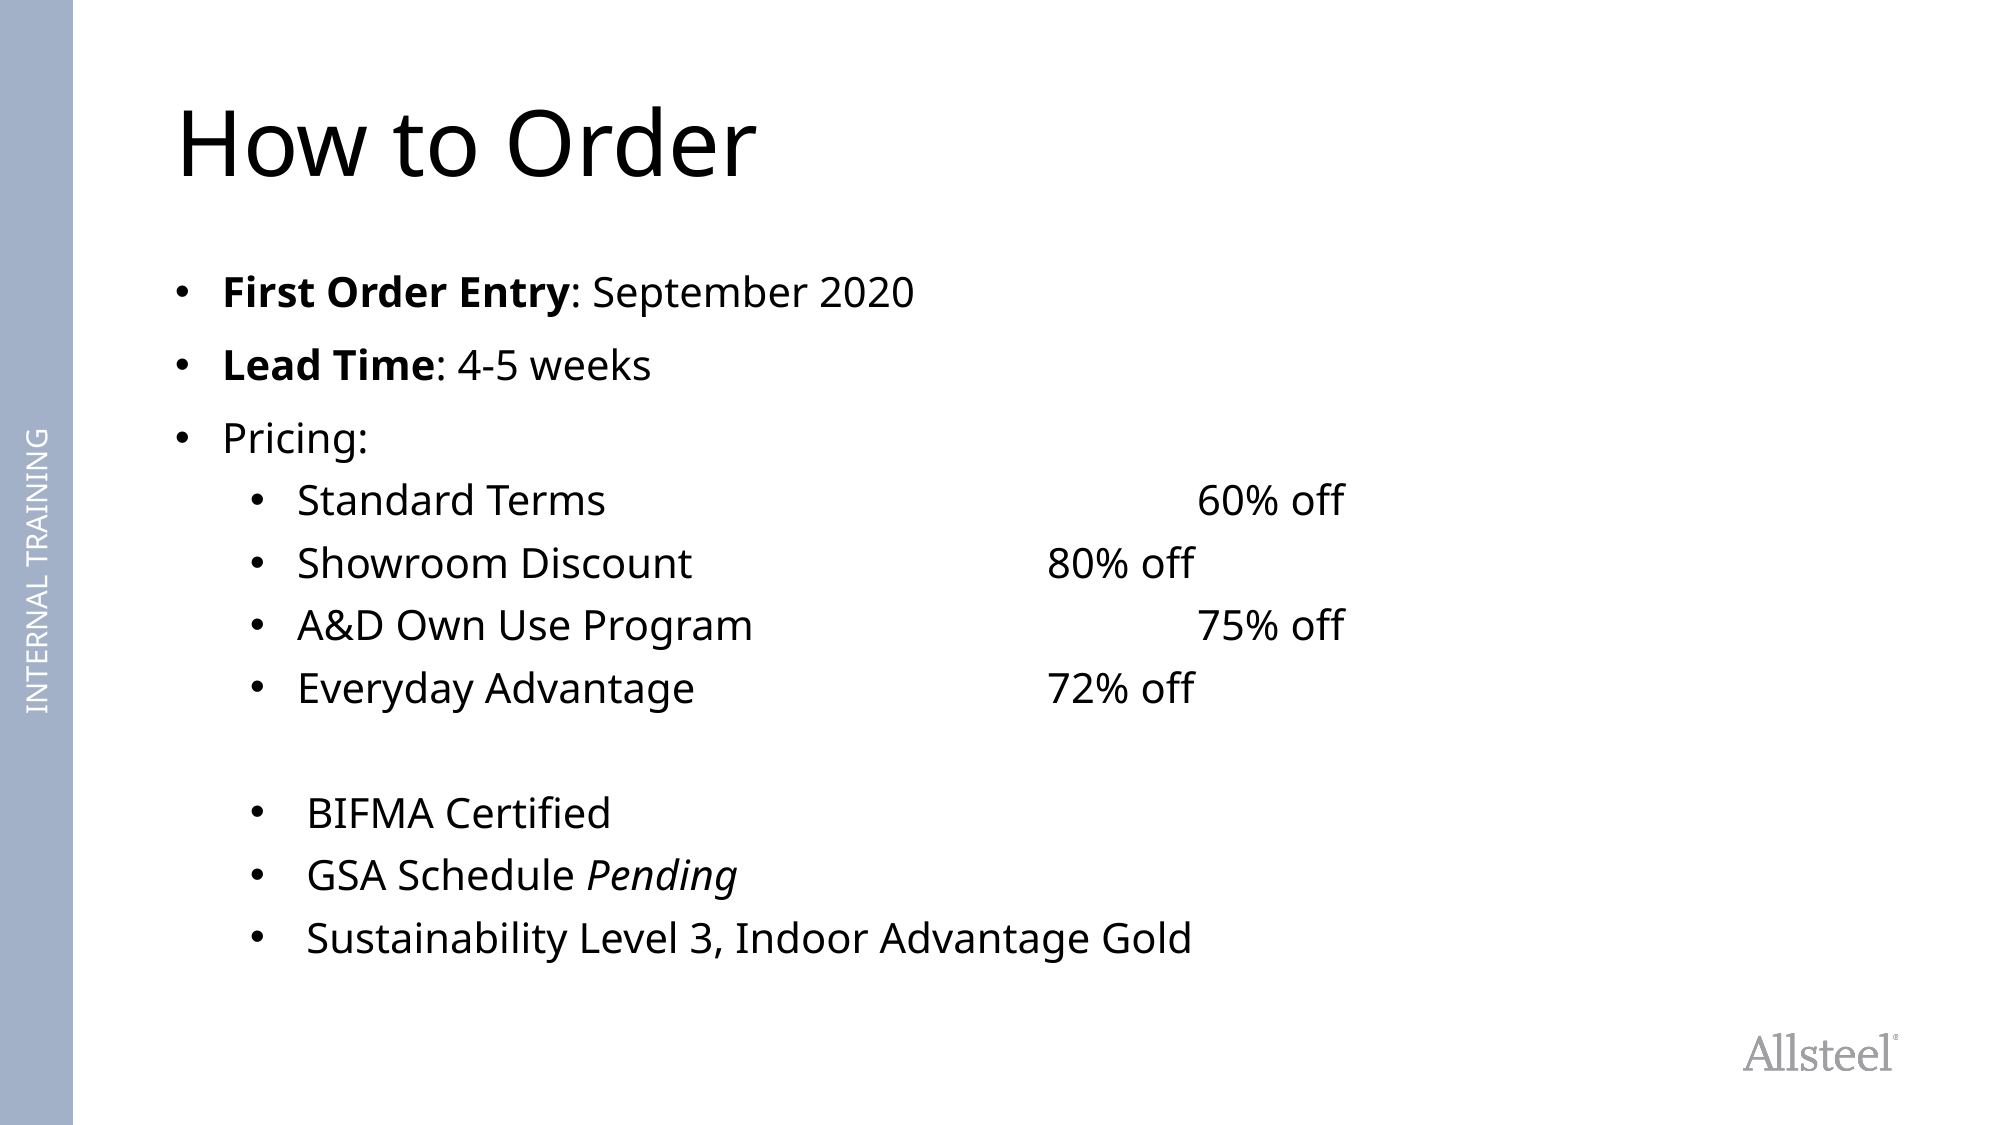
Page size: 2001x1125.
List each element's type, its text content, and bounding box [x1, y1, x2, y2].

picture [1743, 1039, 1899, 1071]
list First Order Entry: September 2020 Lead Time: 4-5 weeks Pricing: Standard Terms 60% off Showroom Discount 80% off A&D Own Use Program 75% off Everyday Advantage 72% off BIFMA Certified GSA Schedule Pending Sustainability Level 3, Indoor Advantage Gold [160, 256, 1899, 1039]
title How to Order [160, 77, 1899, 206]
text_box INTERNAL TRAINING [10, 73, 61, 1070]
text_box [0, 0, 73, 1125]
